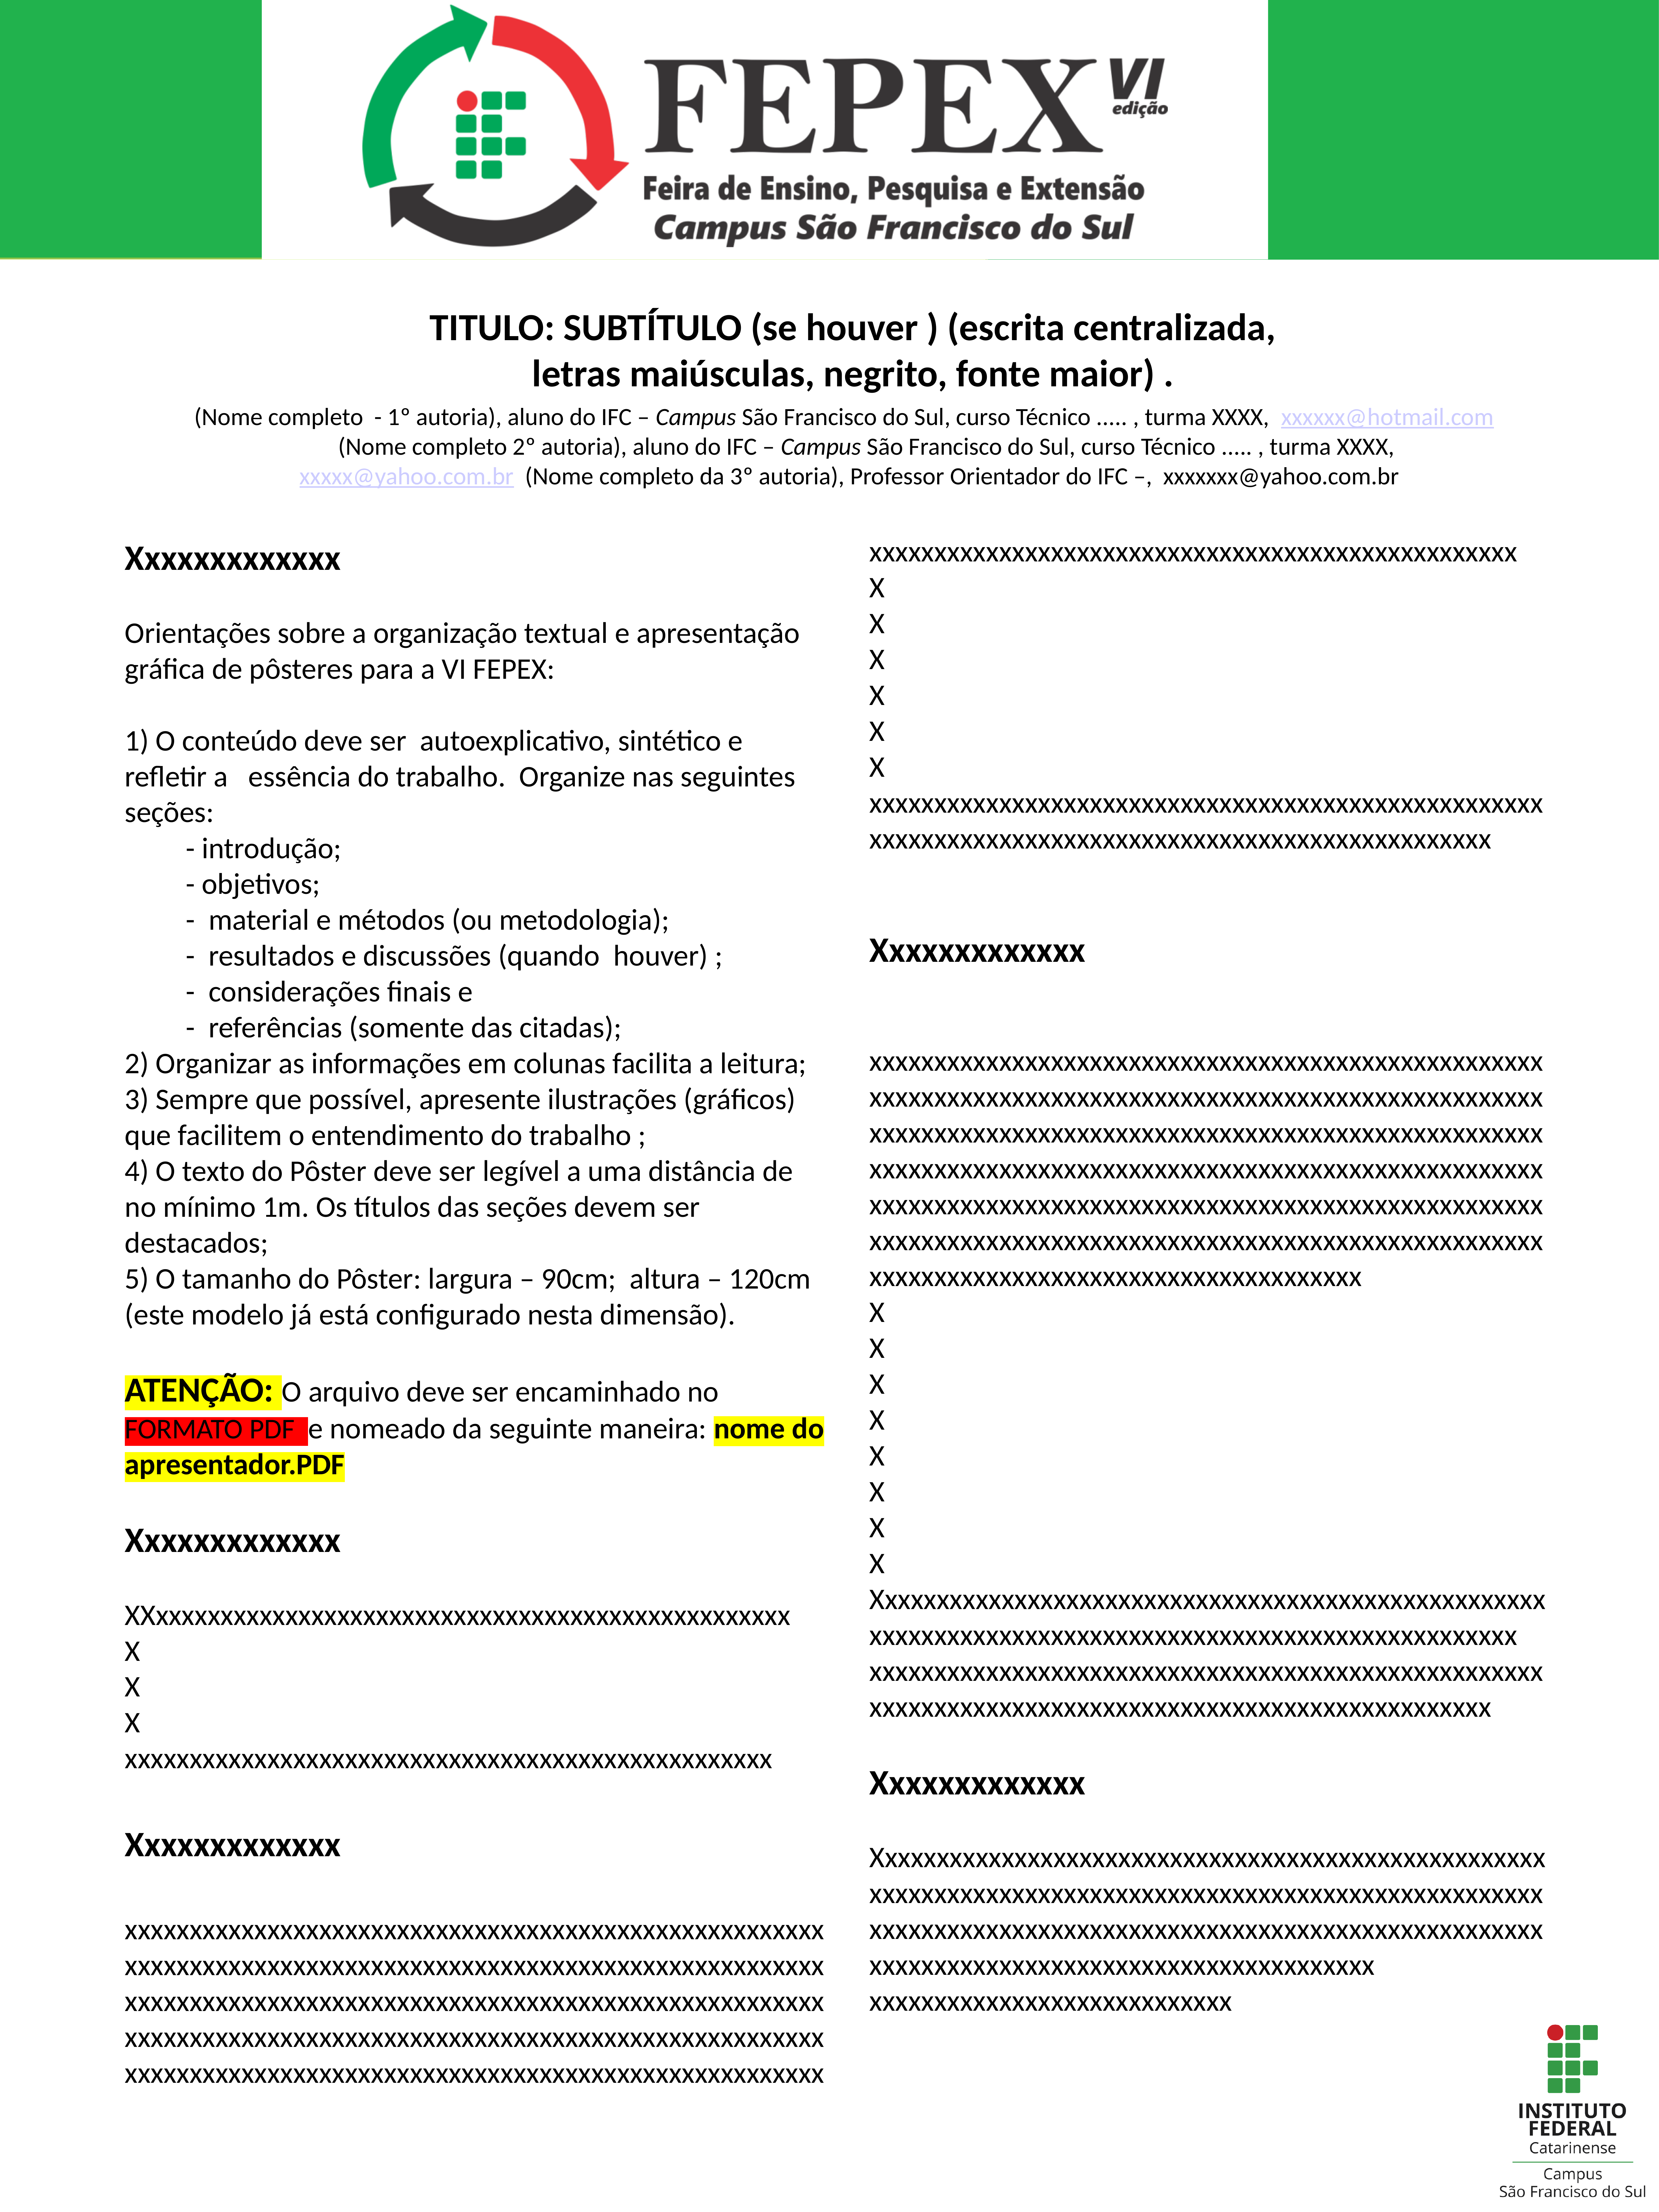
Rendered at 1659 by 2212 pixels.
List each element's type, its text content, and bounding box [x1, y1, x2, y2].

text_box (Nome completo - 1º autoria), aluno do IFC – Campus São Francisco do Sul, curso Técnico ..... , turma XXXX, xxxxxx@hotmail.com (Nome completo 2º autoria), aluno do IFC – Campus São Francisco do Sul, curso Técnico ..... , turma XXXX, xxxxx@yahoo.com.br (Nome completo da 3º autoria), Professor Orientador do IFC –, xxxxxxx@yahoo.com.br [169, 389, 1530, 501]
text_box Xxxxxxxxxxxxx Orientações sobre a organização textual e apresentação gráfica de pôsteres para a VI FEPEX: 1) O conteúdo deve ser autoexplicativo, sintético e refletir a essência do trabalho. Organize nas seguintes seções: - introdução; - objetivos; - material e métodos (ou metodologia); - resultados e discussões (quando houver) ; - considerações finais e - referências (somente das citadas); 2) Organizar as informações em colunas facilita a leitura; 3) Sempre que possível, apresente ilustrações (gráficos) que facilitem o entendimento do trabalho ; 4) O texto do Pôster deve ser legível a uma distância de no mínimo 1m. Os títulos das seções devem ser destacados; 5) O tamanho do Pôster: largura – 90cm; altura – 120cm (este modelo já está configurado nesta dimensão). ATENÇÃO: O arquivo deve ser encaminhado no FORMATO PDF e nomeado da seguinte maneira: nome do apresentador.PDF Xxxxxxxxxxxxx XXxxxxxxxxxxxxxxxxxxxxxxxxxxxxxxxxxxxxxxxxxxxxxxxxx X X X xxxxxxxxxxxxxxxxxxxxxxxxxxxxxxxxxxxxxxxxxxxxxxxxxx Xxxxxxxxxxxxx xxxxxxxxxxxxxxxxxxxxxxxxxxxxxxxxxxxxxxxxxxxxxxxxxxxxxxxxxxxxxxxxxxxxxxxxxxxxxxxxxxxxxxxxxxxxxxxxxxxxxxxxxxxxxxxxxxxxxxxxxxxxxxxxxxxxxxxxxxxxxxxxxxxxxxxxxxxxxxxxxxxxxxxxxxxxxxxxxxxxxxxxxxxxxxxxxxxxxxxxxxxxxxxxxxxxxxxxxxxxxxxxxxxxxxxxxxxxxxxxxxxxxxxxxxxxxxxxxxxxxxxxxxxxxx [103, 523, 848, 2100]
picture [1489, 2010, 1656, 2212]
text_box xxxxxxxxxxxxxxxxxxxxxxxxxxxxxxxxxxxxxxxxxxxxxxxxxx X X X X X X xxxxxxxxxxxxxxxxxxxxxxxxxxxxxxxxxxxxxxxxxxxxxxxxxxxxxxxxxxxxxxxxxxxxxxxxxxxxxxxxxxxxxxxxxxxxxxxxxxxx Xxxxxxxxxxxxx xxxxxxxxxxxxxxxxxxxxxxxxxxxxxxxxxxxxxxxxxxxxxxxxxxxxxxxxxxxxxxxxxxxxxxxxxxxxxxxxxxxxxxxxxxxxxxxxxxxxxxxxxxxxxxxxxxxxxxxxxxxxxxxxxxxxxxxxxxxxxxxxxxxxxxxxxxxxxxxxxxxxxxxxxxxxxxxxxxxxxxxxxxxxxxxxxxxxxxxxxxxxxxxxxxxxxxxxxxxxxxxxxxxxxxxxxxxxxxxxxxxxxxxxxxxxxxxxxxxxxxxxxxxxxxxxxxxxxxxxxxxxxxxxxxxxxxxxxxxxxxxxxxxxxxxxxxxxxxxxxxxxxxxxxxxxxxxxxxxxxxxxxxxxxx X X X X X X X X Xxxxxxxxxxxxxxxxxxxxxxxxxxxxxxxxxxxxxxxxxxxxxxxxxxxxxxxxxxxxxxxxxxxxxxxxxxxxxxxxxxxxxxxxxxxxxxxxxxxxxx xxxxxxxxxxxxxxxxxxxxxxxxxxxxxxxxxxxxxxxxxxxxxxxxxxxxxxxxxxxxxxxxxxxxxxxxxxxxxxxxxxxxxxxxxxxxxxxxxxxx Xxxxxxxxxxxxx Xxxxxxxxxxxxxxxxxxxxxxxxxxxxxxxxxxxxxxxxxxxxxxxxxxxxxxxxxxxxxxxxxxxxxxxxxxxxxxxxxxxxxxxxxxxxxxxxxxxxxxxxxxxxxxxxxxxxxxxxxxxxxxxxxxxxxxxxxxxxxxxxxxxxxxxxxxxxxxxxxxxxxxxxxxxxxxxxxxxxxxxxxxxxxxxxxxx xxxxxxxxxxxxxxxxxxxxxxxxxxxx [848, 521, 1572, 2028]
text_box TITULO: SUBTÍTULO (se houver ) (escrita centralizada, letras maiúsculas, negrito, fonte maior) . [394, 291, 1313, 389]
picture [0, 0, 1659, 260]
